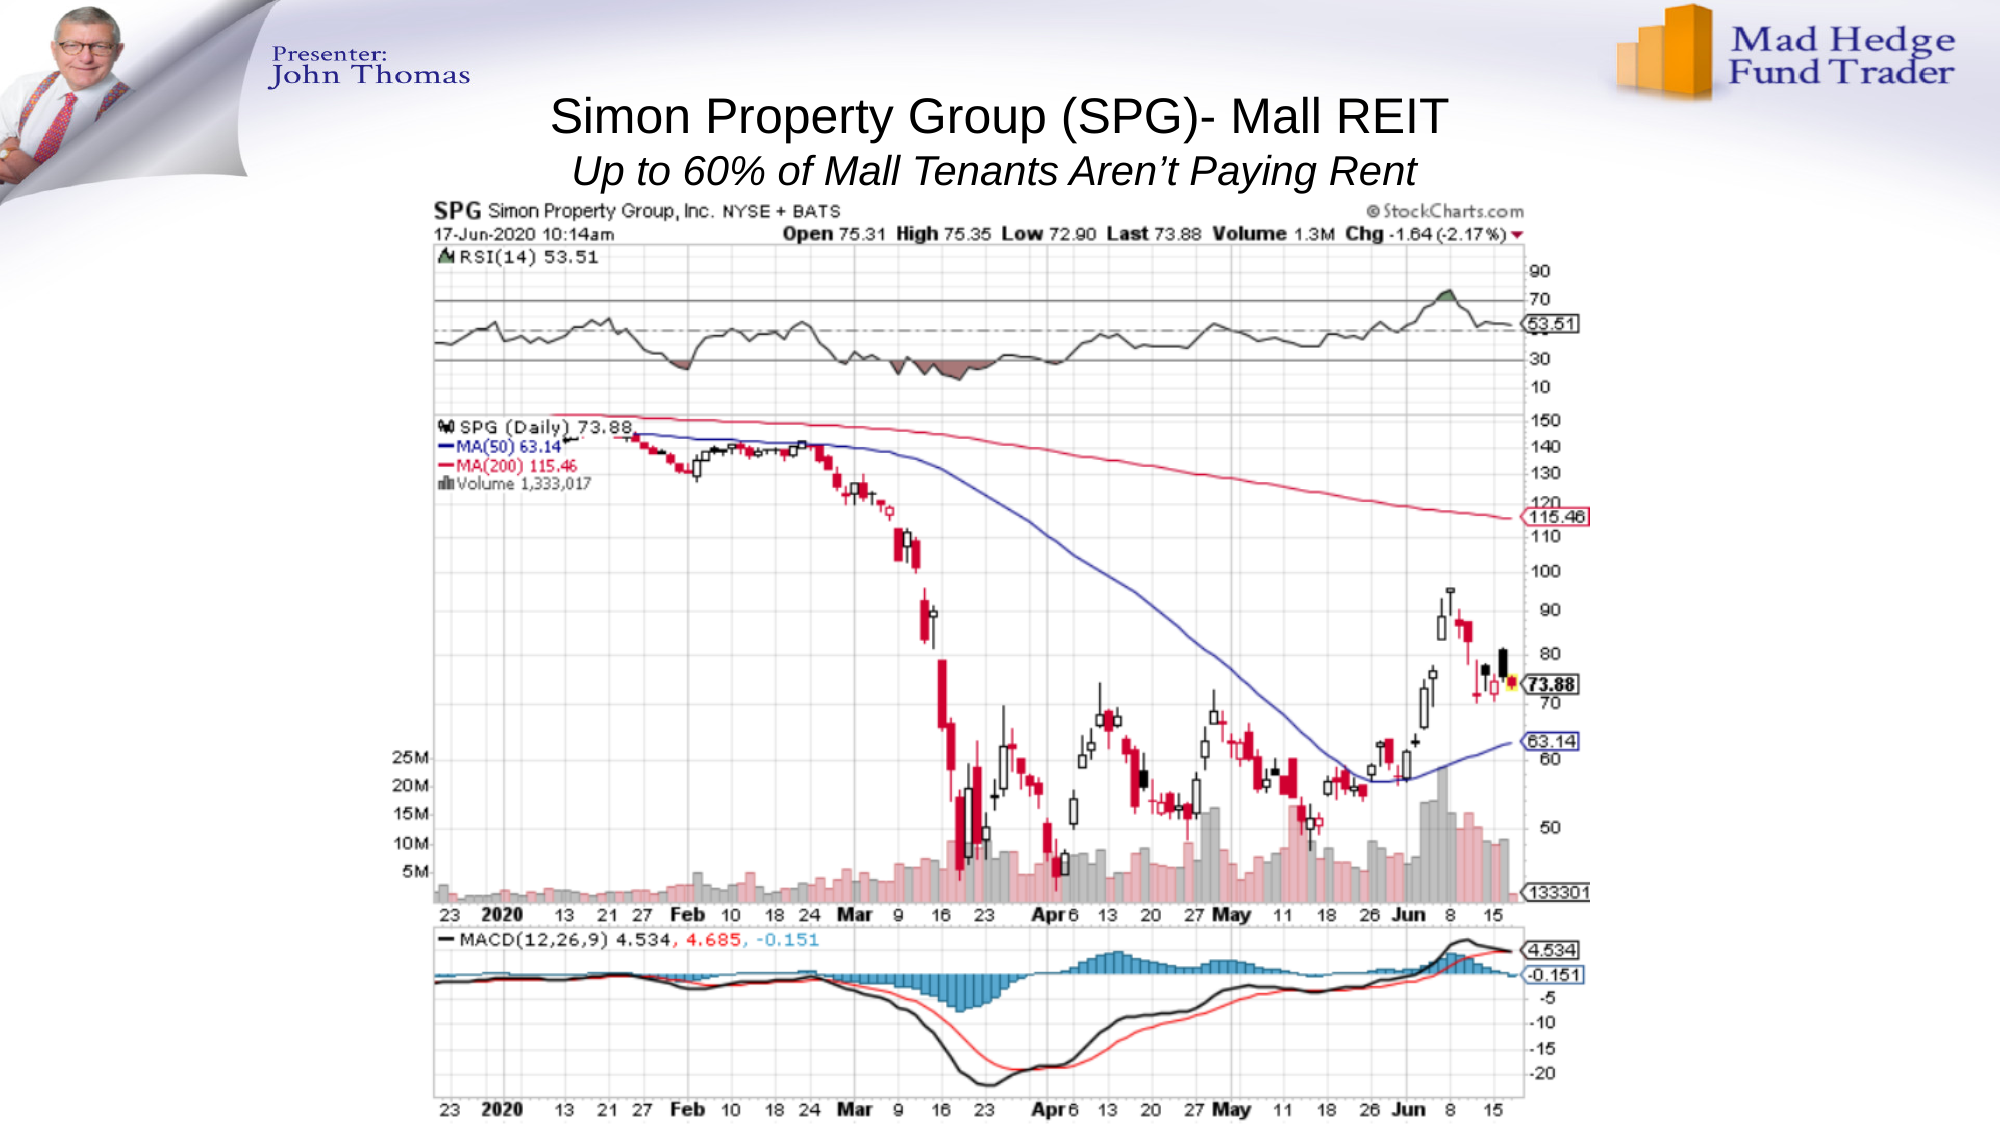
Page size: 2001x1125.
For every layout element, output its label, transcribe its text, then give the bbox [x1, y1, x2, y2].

picture [0, 0, 2000, 1125]
title Simon Property Group (SPG)- Mall REIT Up to 60% of Mall Tenants Aren’t Paying Rent [99, 45, 1900, 233]
